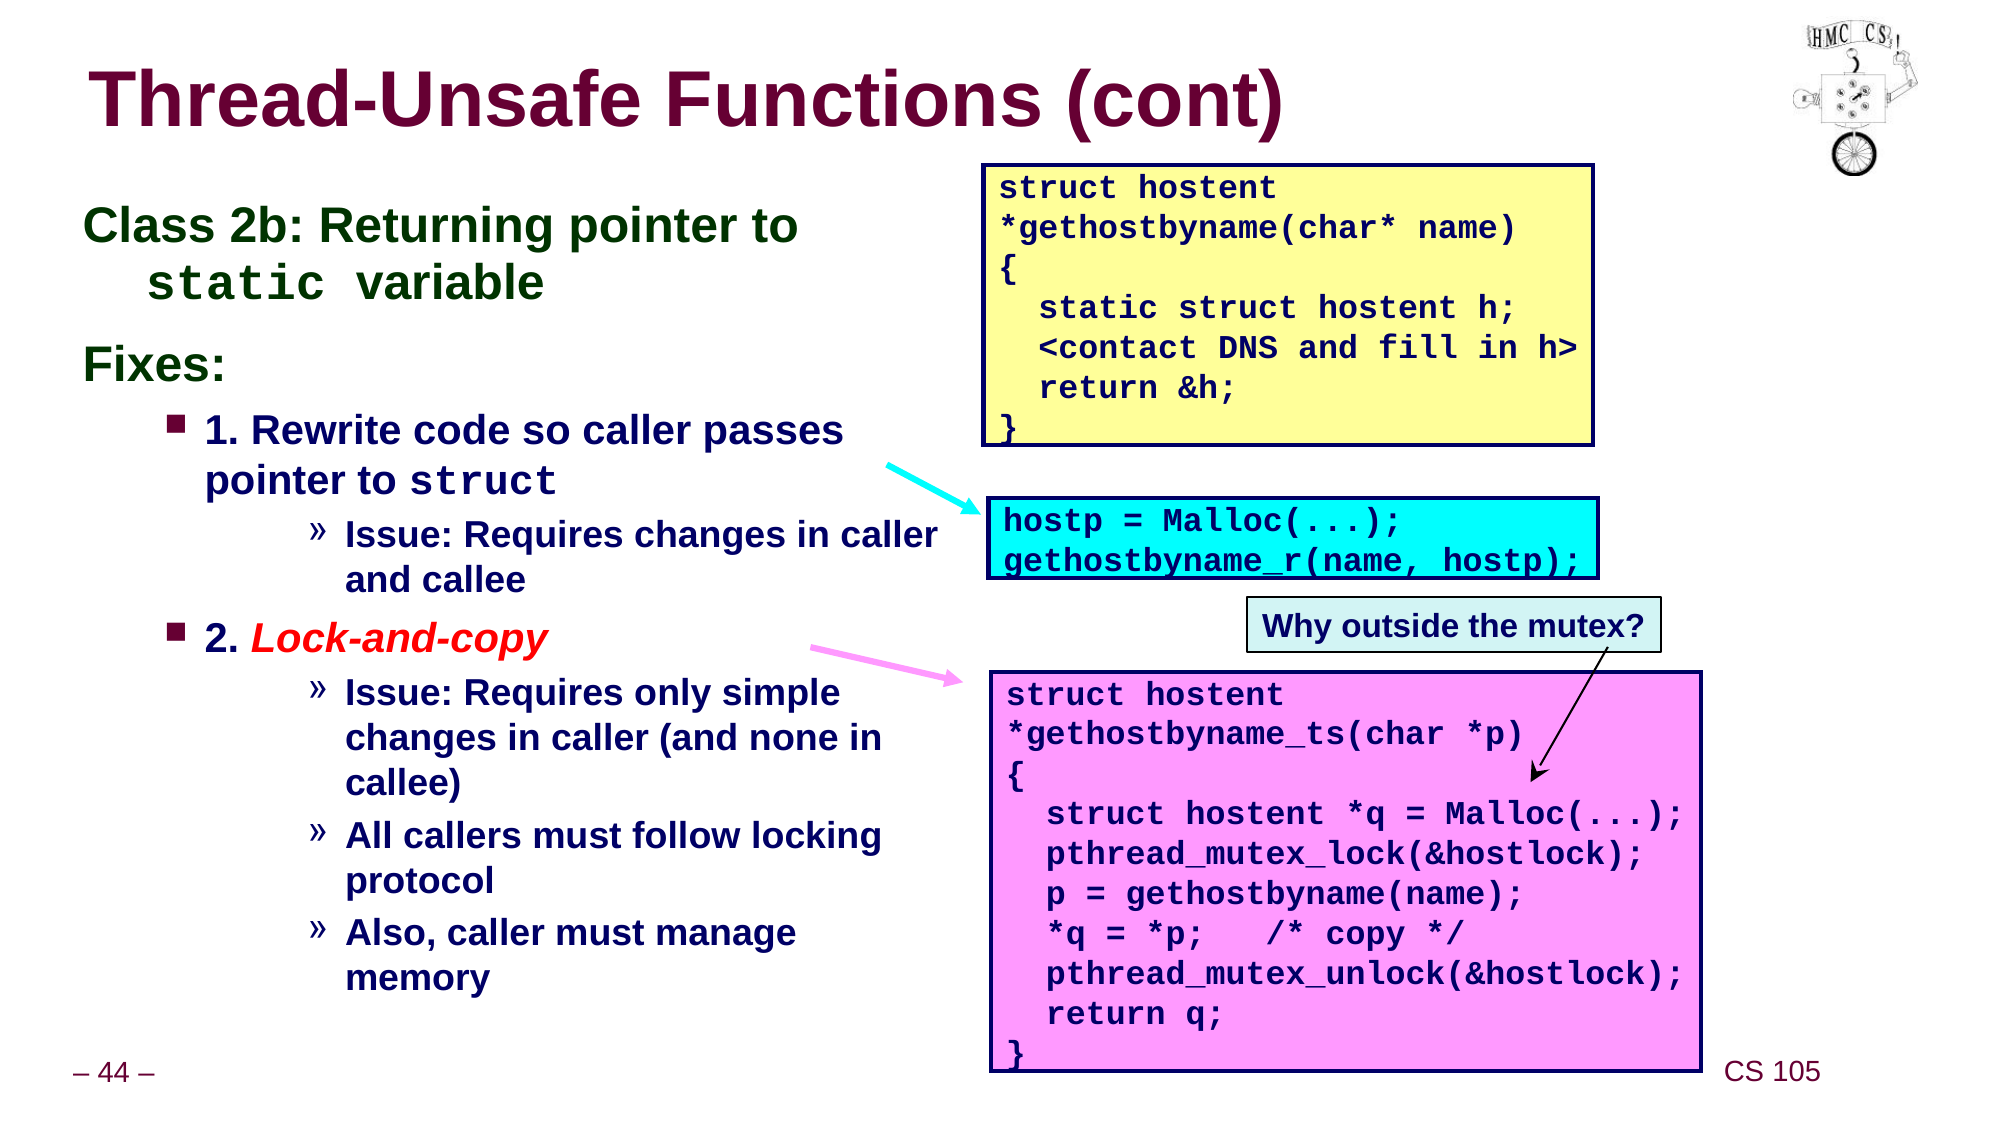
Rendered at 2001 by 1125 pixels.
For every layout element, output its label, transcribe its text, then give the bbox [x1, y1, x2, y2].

text_box struct hostent *gethostbyname_ts(char *p) { struct hostent *q = Malloc(...); pthread_mutex_lock(&hostlock); p = gethostbyname(name); *q = *p; /* copy */ pthread_mutex_unlock(&hostlock); return q; } [991, 671, 1701, 1071]
list Class 2b: Returning pointer to static variable Fixes: 1. Rewrite code so caller passes pointer to struct Issue: Requires changes in caller and callee 2. Lock-and-copy Issue: Requires only simple changes in caller (and none in callee) All callers must follow locking protocol Also, caller must manage memory [67, 189, 964, 1047]
text_box struct hostent *gethostbyname(char* name) { static struct hostent h; <contact DNS and fill in h> return &h; } [983, 165, 1594, 445]
text_box [810, 647, 964, 686]
title Thread-Unsafe Functions (cont) [88, 40, 1652, 164]
text_box Why outside the mutex? [1530, 759, 1550, 783]
text_box hostp = Malloc(...); gethostbyname_r(name, hostp); [988, 498, 1599, 579]
text_box Why outside the mutex? [1247, 596, 1661, 766]
picture [1793, 16, 1918, 176]
text_box [886, 464, 981, 515]
